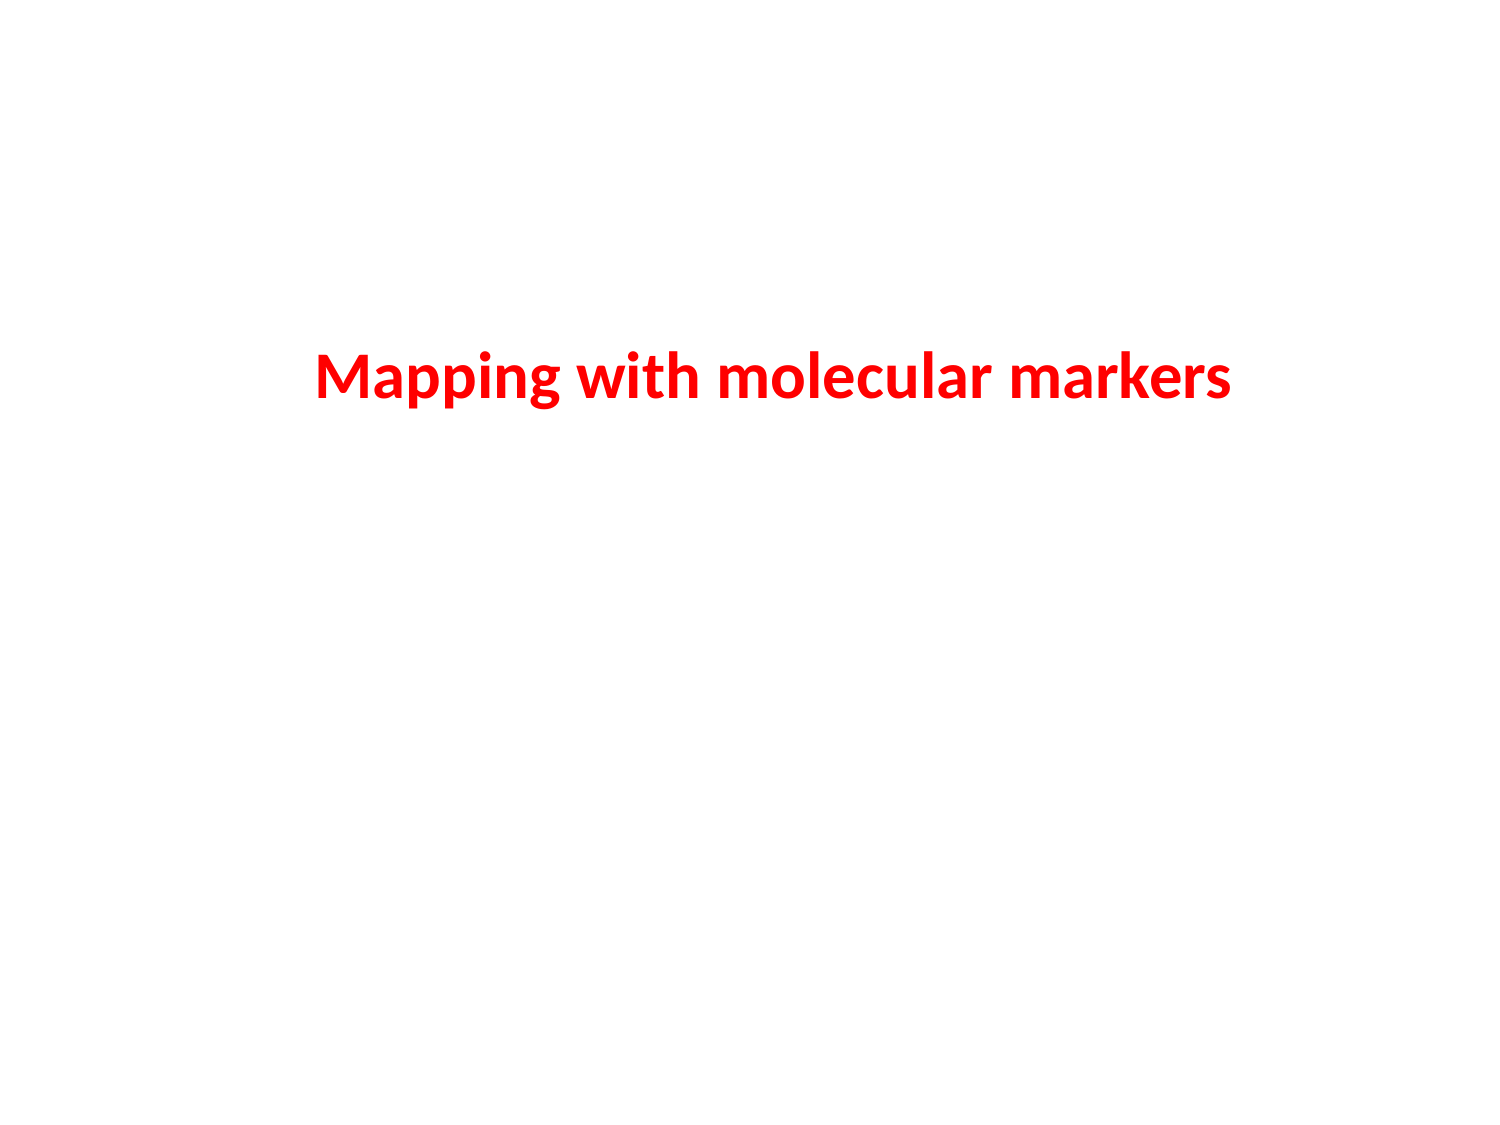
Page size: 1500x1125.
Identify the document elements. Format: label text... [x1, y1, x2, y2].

text_box Mapping with molecular markers [300, 324, 1325, 420]
